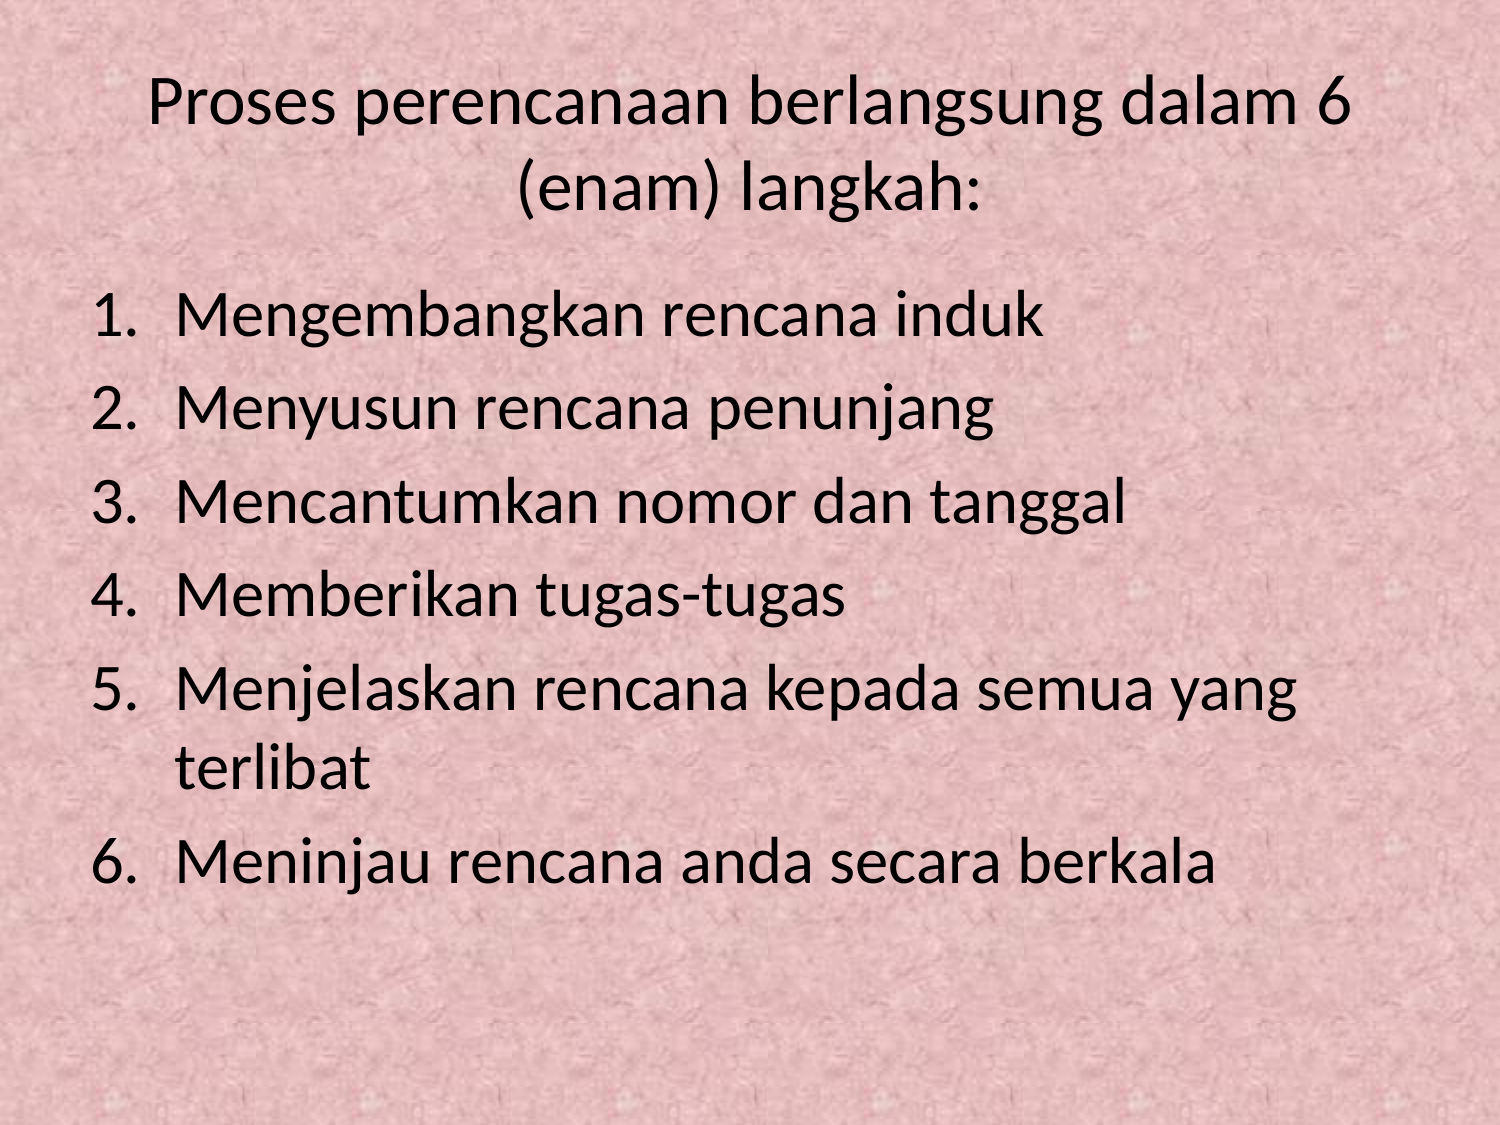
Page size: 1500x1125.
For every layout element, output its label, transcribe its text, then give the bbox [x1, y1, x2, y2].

list Mengembangkan rencana induk Menyusun rencana penunjang Mencantumkan nomor dan tanggal Memberikan tugas-tugas Menjelaskan rencana kepada semua yang terlibat Meninjau rencana anda secara berkala [75, 262, 1425, 1005]
title Proses perencanaan berlangsung dalam 6 (enam) langkah: [75, 45, 1425, 233]
picture [0, 0, 1500, 1125]
